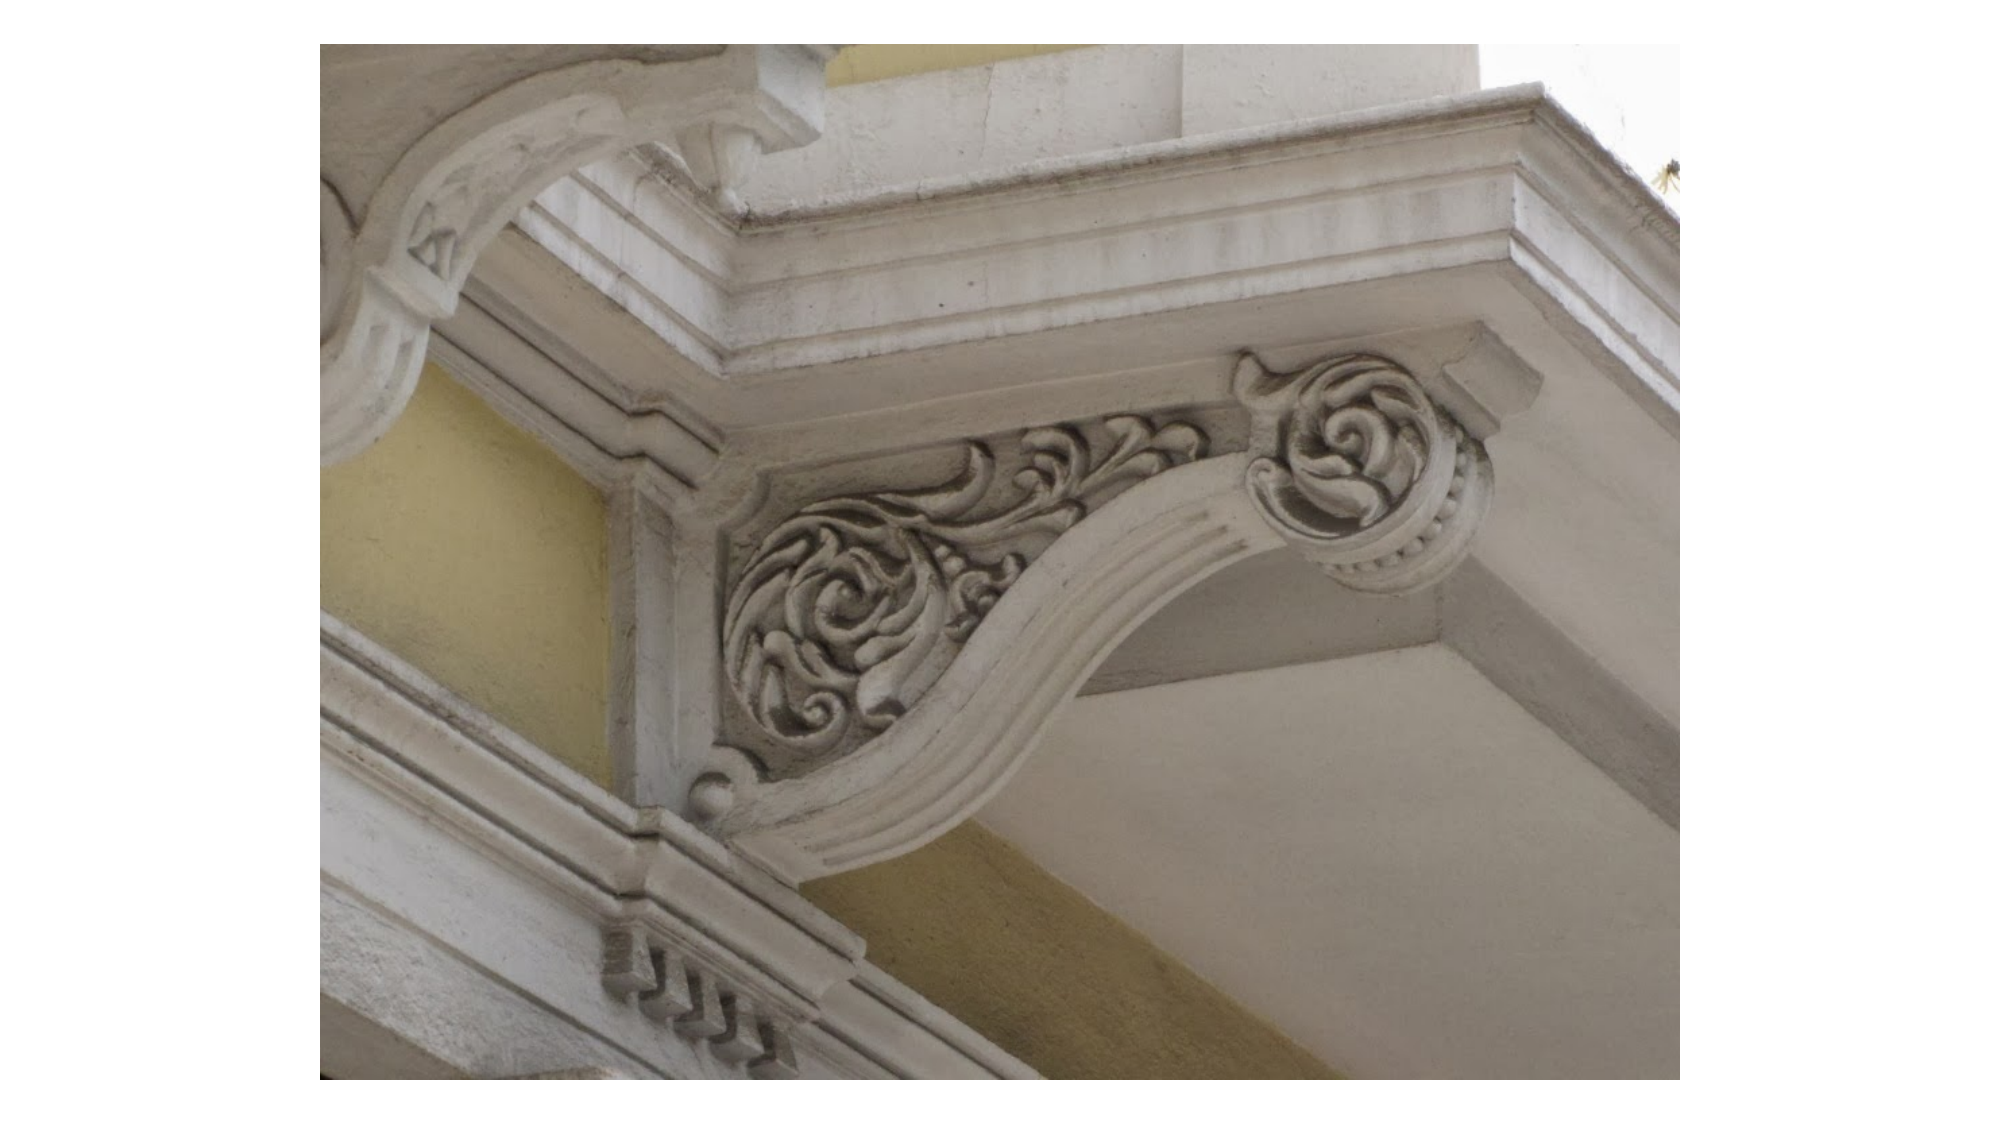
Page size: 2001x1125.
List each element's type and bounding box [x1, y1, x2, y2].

picture [320, 44, 1680, 1080]
